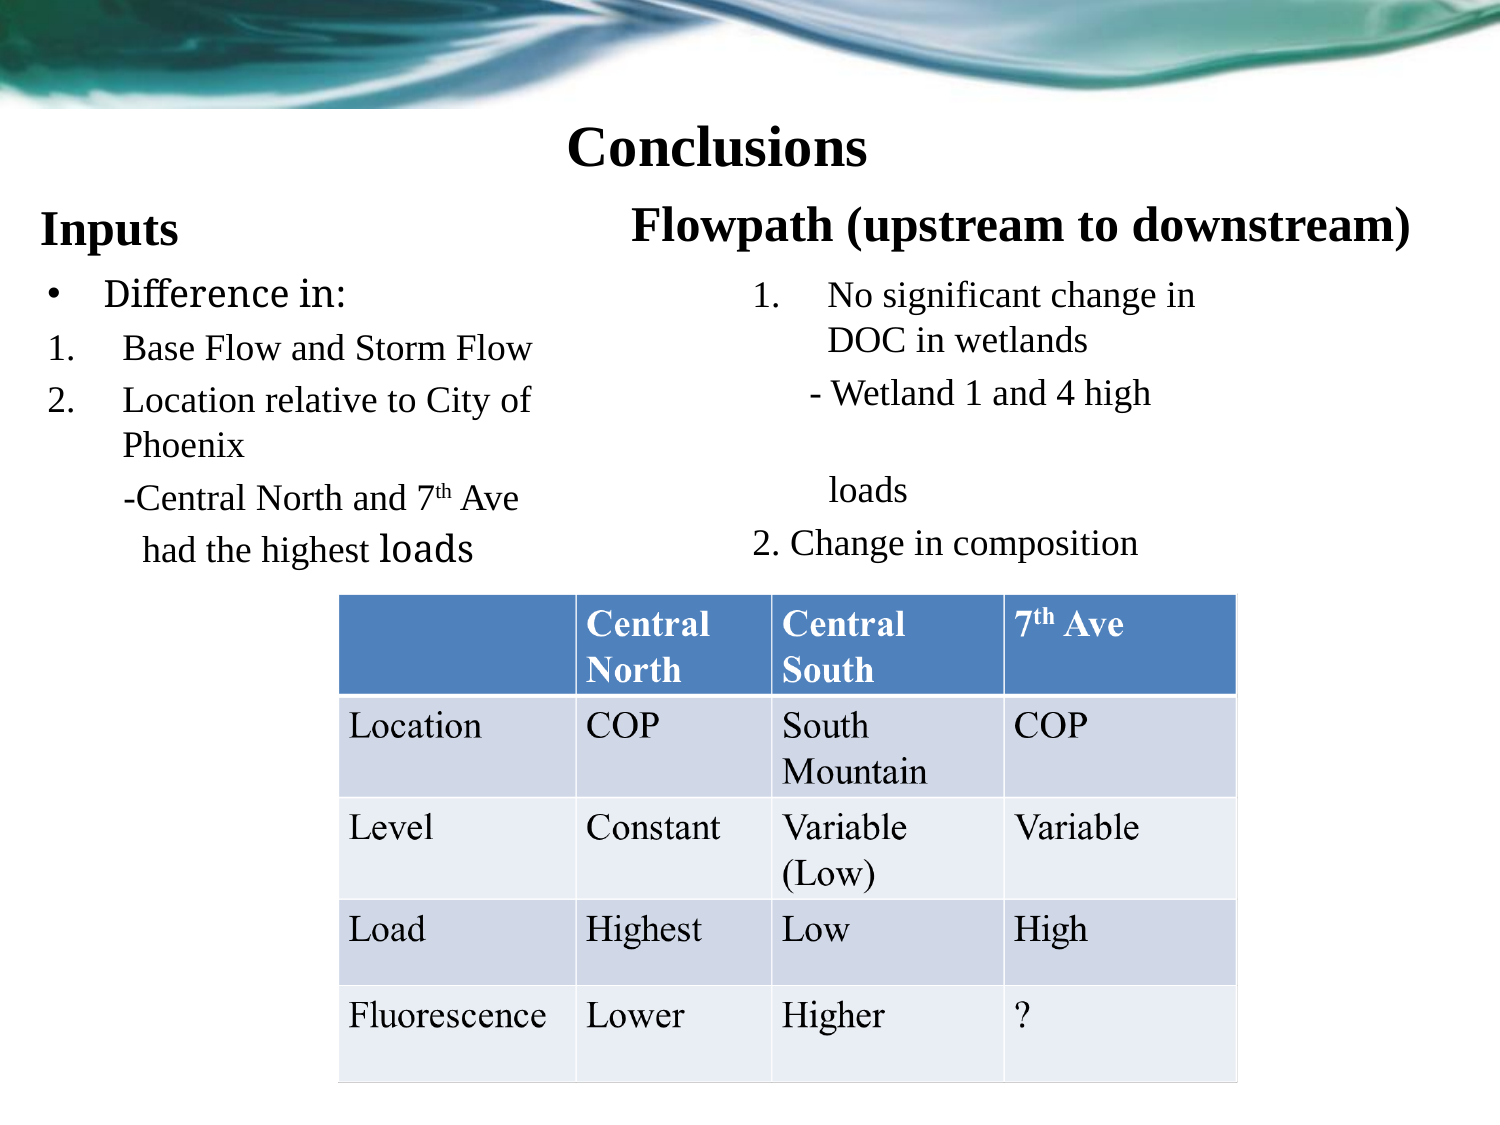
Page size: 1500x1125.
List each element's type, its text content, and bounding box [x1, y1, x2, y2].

picture [0, 0, 1500, 109]
list No significant change in DOC in wetlands - Wetland 1 and 4 high loads 2. Change in composition [737, 262, 1227, 584]
picture [337, 587, 1239, 1083]
title Conclusions [50, 92, 1400, 157]
list Inputs [24, 157, 688, 263]
list Flowpath (upstream to downstream) [616, 156, 1464, 259]
list Difference in: Base Flow and Storm Flow Location relative to City of Phoenix -Central North and 7th Ave had the highest loads [32, 262, 620, 856]
